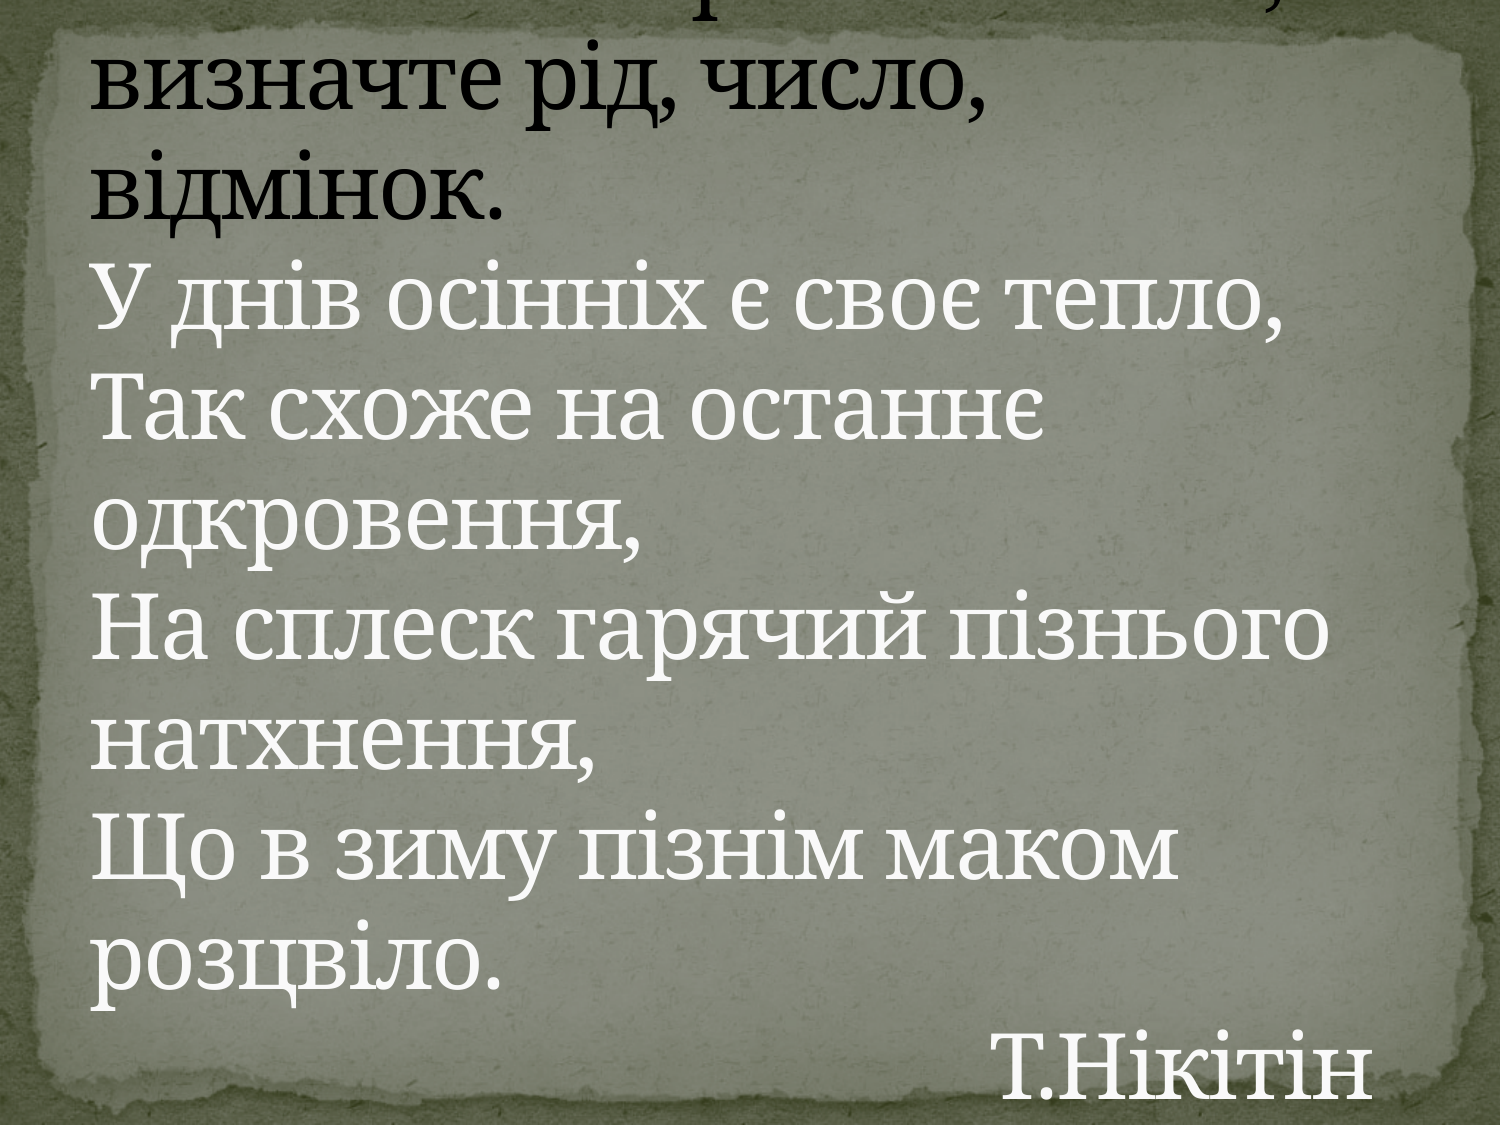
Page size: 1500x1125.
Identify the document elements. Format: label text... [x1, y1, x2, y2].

title 2.Випишіть прикметники, визначте рід, число, відмінок. У днів осінніх є своє тепло, Так схоже на останнє одкровення, На сплеск гарячий пізнього натхнення, Що в зиму пізнім маком розцвіло. Т.Нікітін [74, 24, 1425, 1125]
